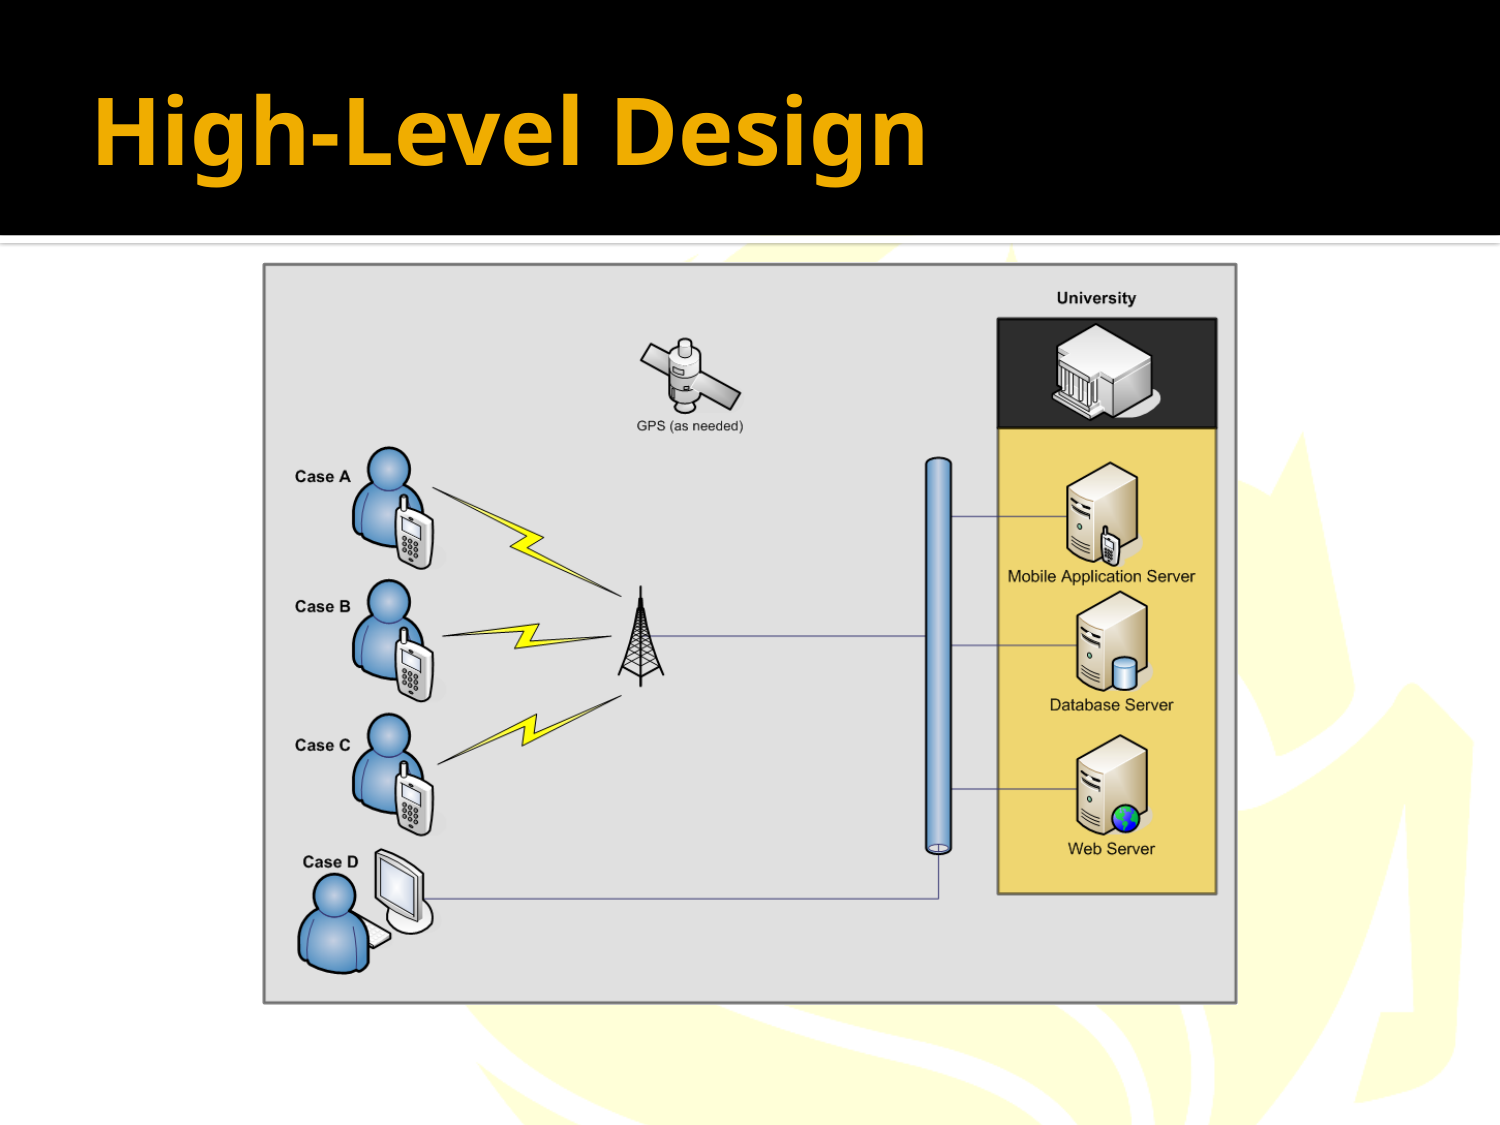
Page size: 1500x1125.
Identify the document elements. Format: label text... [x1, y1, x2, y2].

title High-Level Design [75, 25, 1425, 231]
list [262, 262, 1238, 1005]
